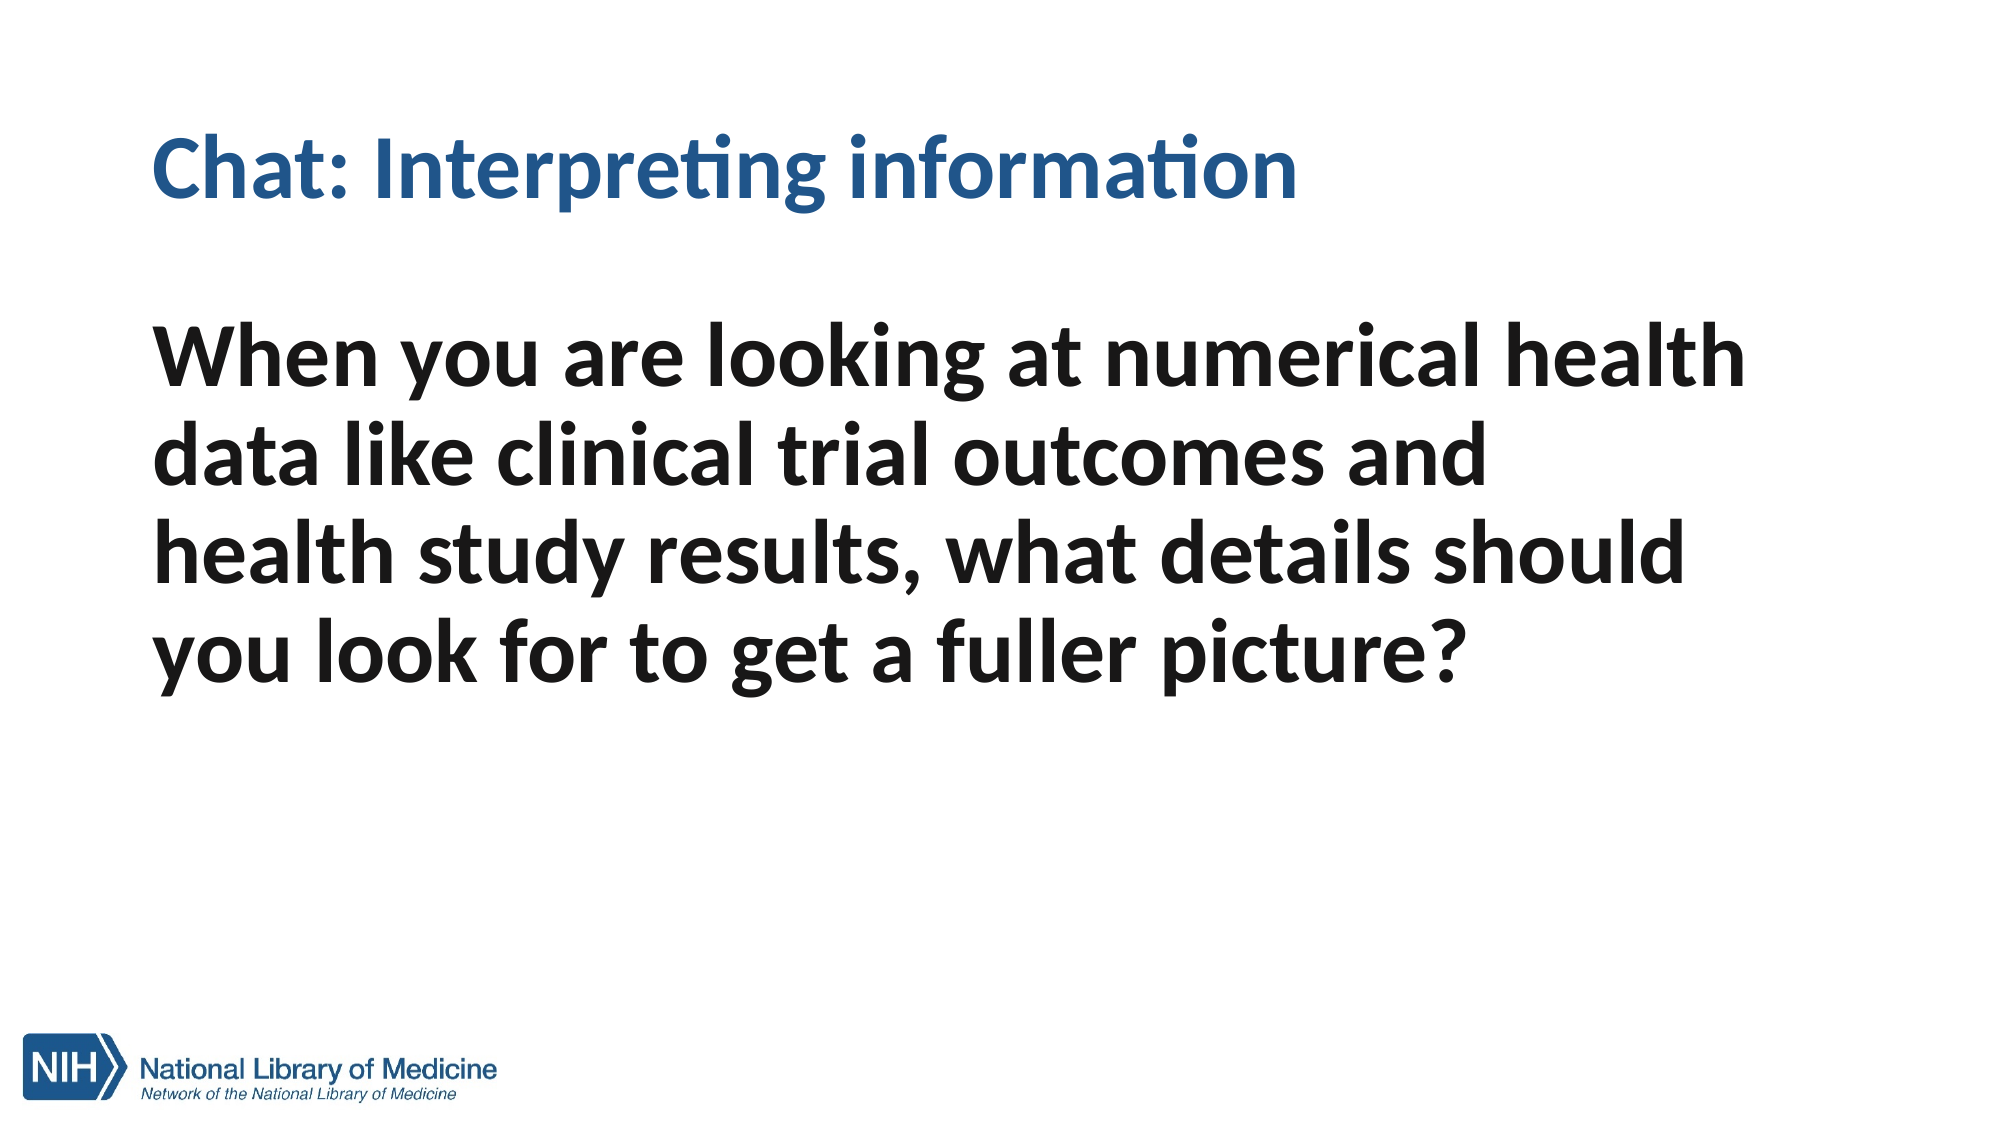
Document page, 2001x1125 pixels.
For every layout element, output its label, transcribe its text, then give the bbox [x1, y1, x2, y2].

picture [22, 1033, 497, 1110]
list When you are looking at numerical health data like clinical trial outcomes and health study results, what details should you look for to get a fuller picture? [137, 299, 1766, 1014]
title Chat: Interpreting information [137, 59, 1863, 278]
